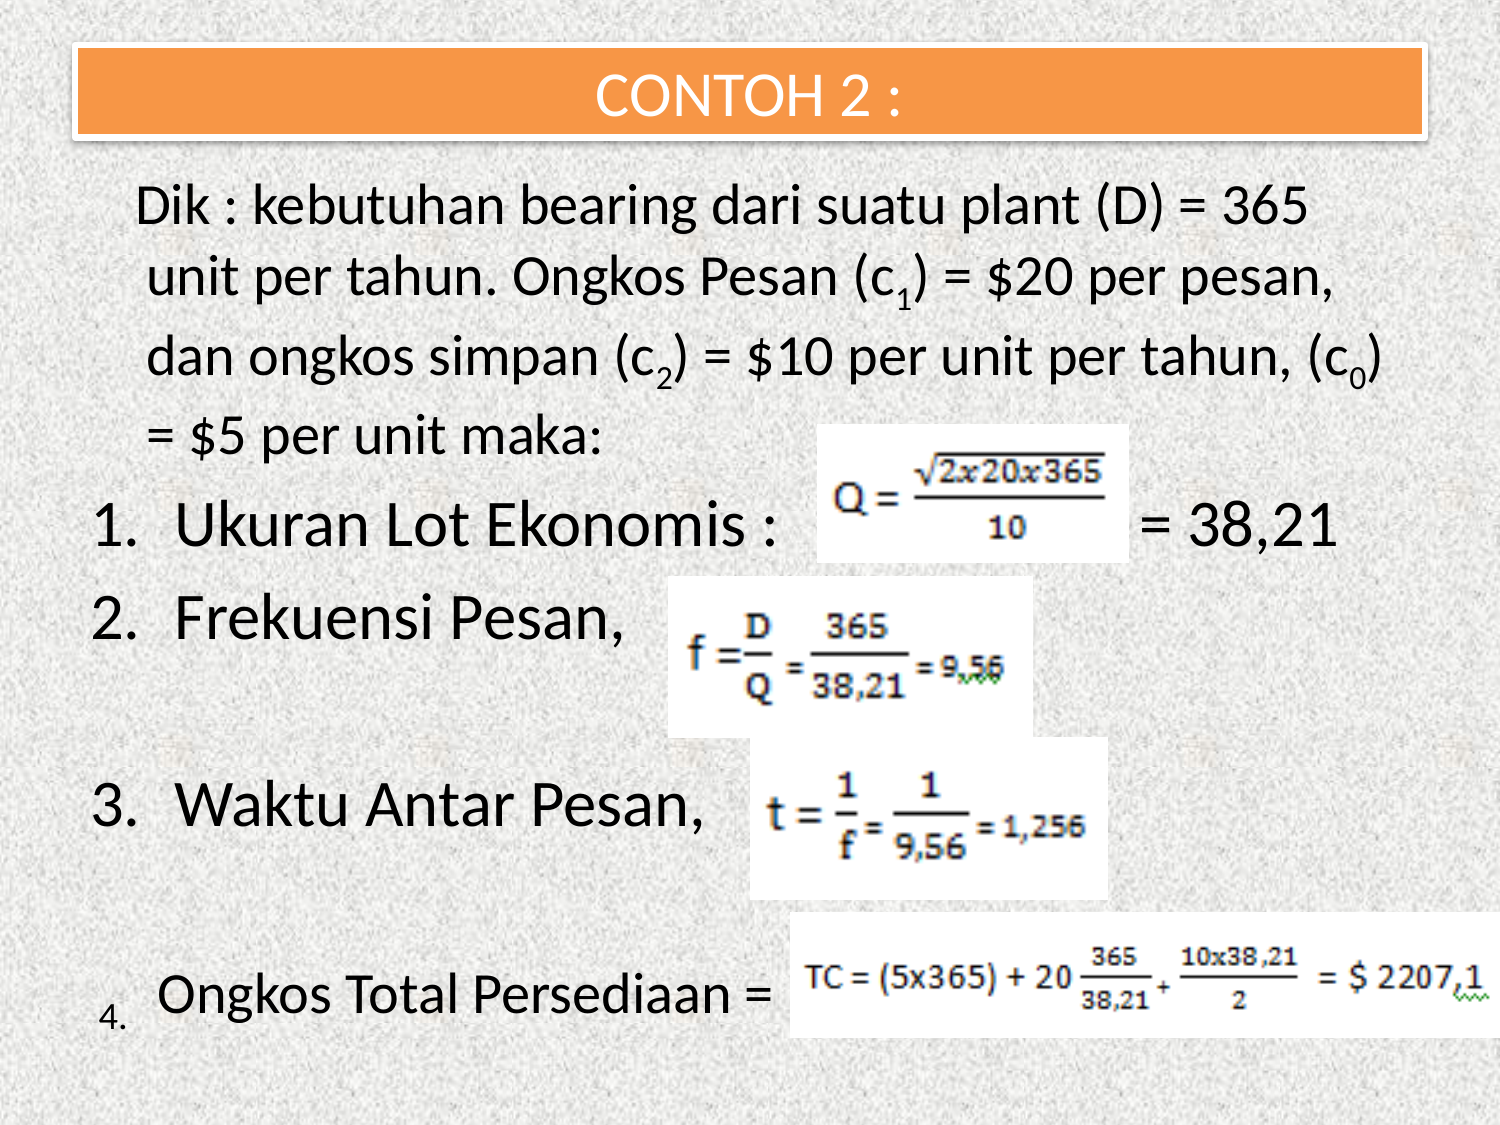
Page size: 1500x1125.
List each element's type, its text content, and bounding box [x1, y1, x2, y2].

list Dik : kebutuhan bearing dari suatu plant (D) = 365 unit per tahun. Ongkos Pesan (c1) = $20 per pesan, dan ongkos simpan (c2) = $10 per unit per tahun, (c0) = $5 per unit maka: Ukuran Lot Ekonomis : = 38,21 Frekuensi Pesan, Waktu Antar Pesan, 4. Ongkos Total Persediaan = [75, 149, 1425, 1088]
picture [0, 0, 1500, 1125]
title CONTOH 2 : [72, 42, 1428, 141]
